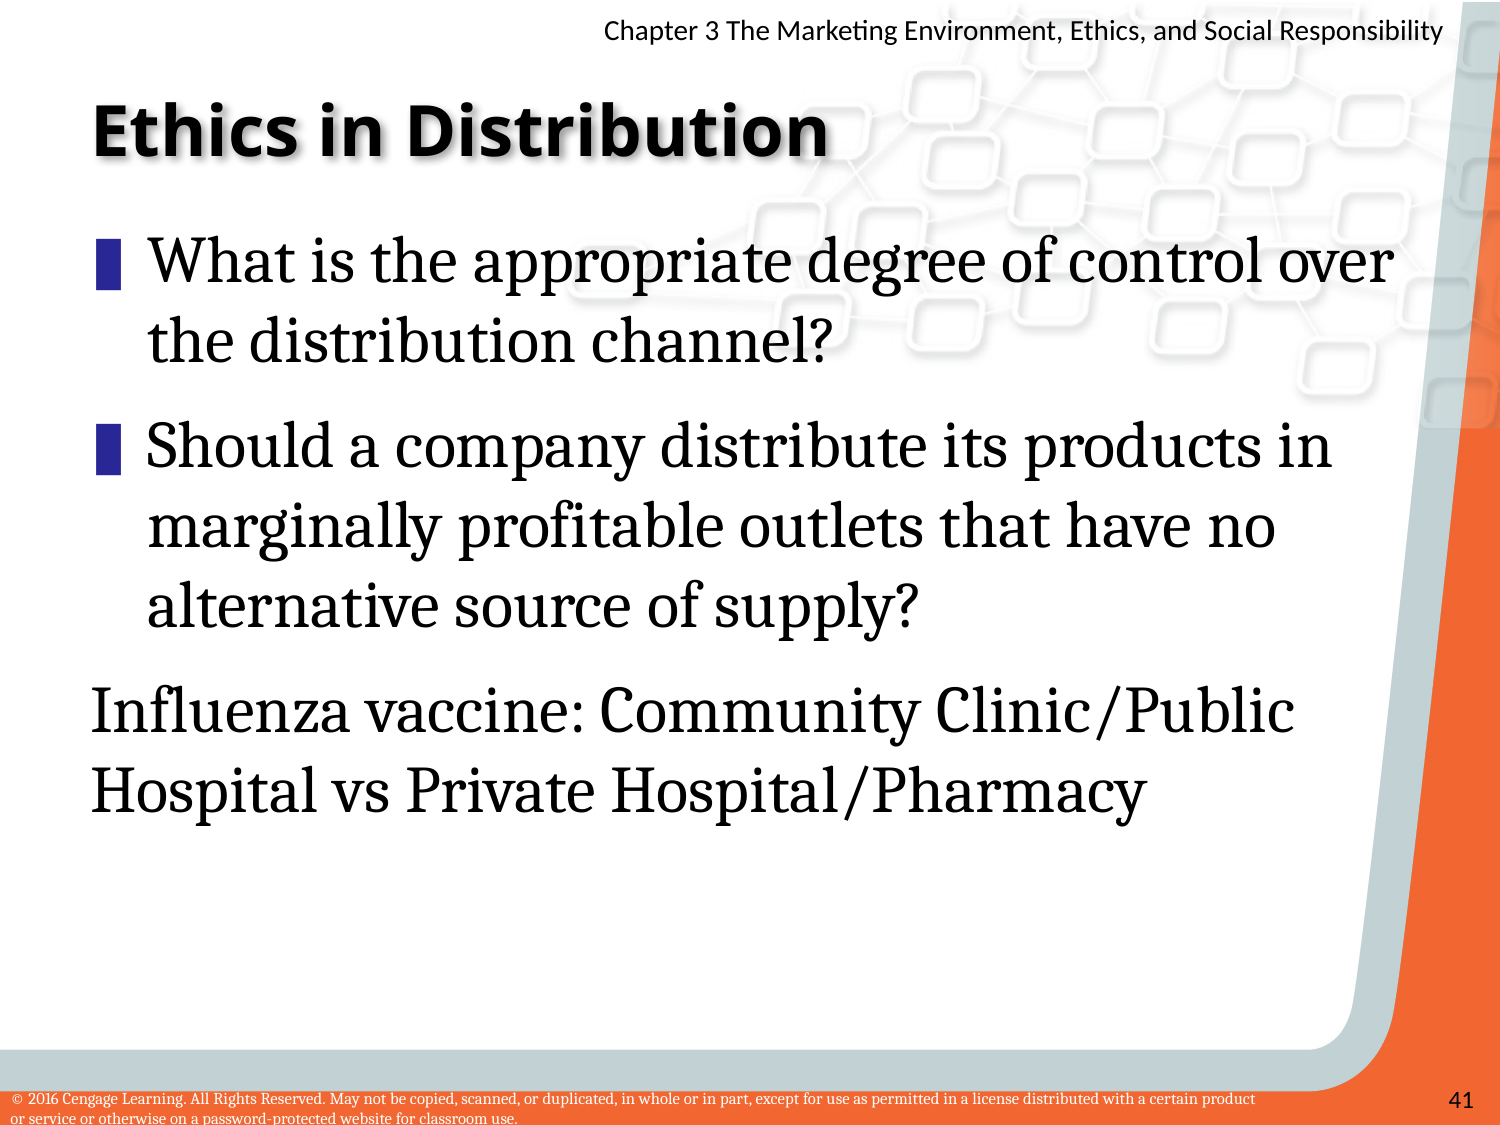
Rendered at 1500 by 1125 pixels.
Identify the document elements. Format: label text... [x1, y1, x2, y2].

title Ethics in Distribution [75, 47, 1425, 208]
list What is the appropriate degree of control over the distribution channel? Should a company distribute its products in marginally profitable outlets that have no alternative source of supply? Influenza vaccine: Community Clinic/Public Hospital vs Private Hospital/Pharmacy [75, 208, 1425, 983]
picture [0, 2, 1500, 1125]
slide_number 41 [1139, 1068, 1490, 1125]
